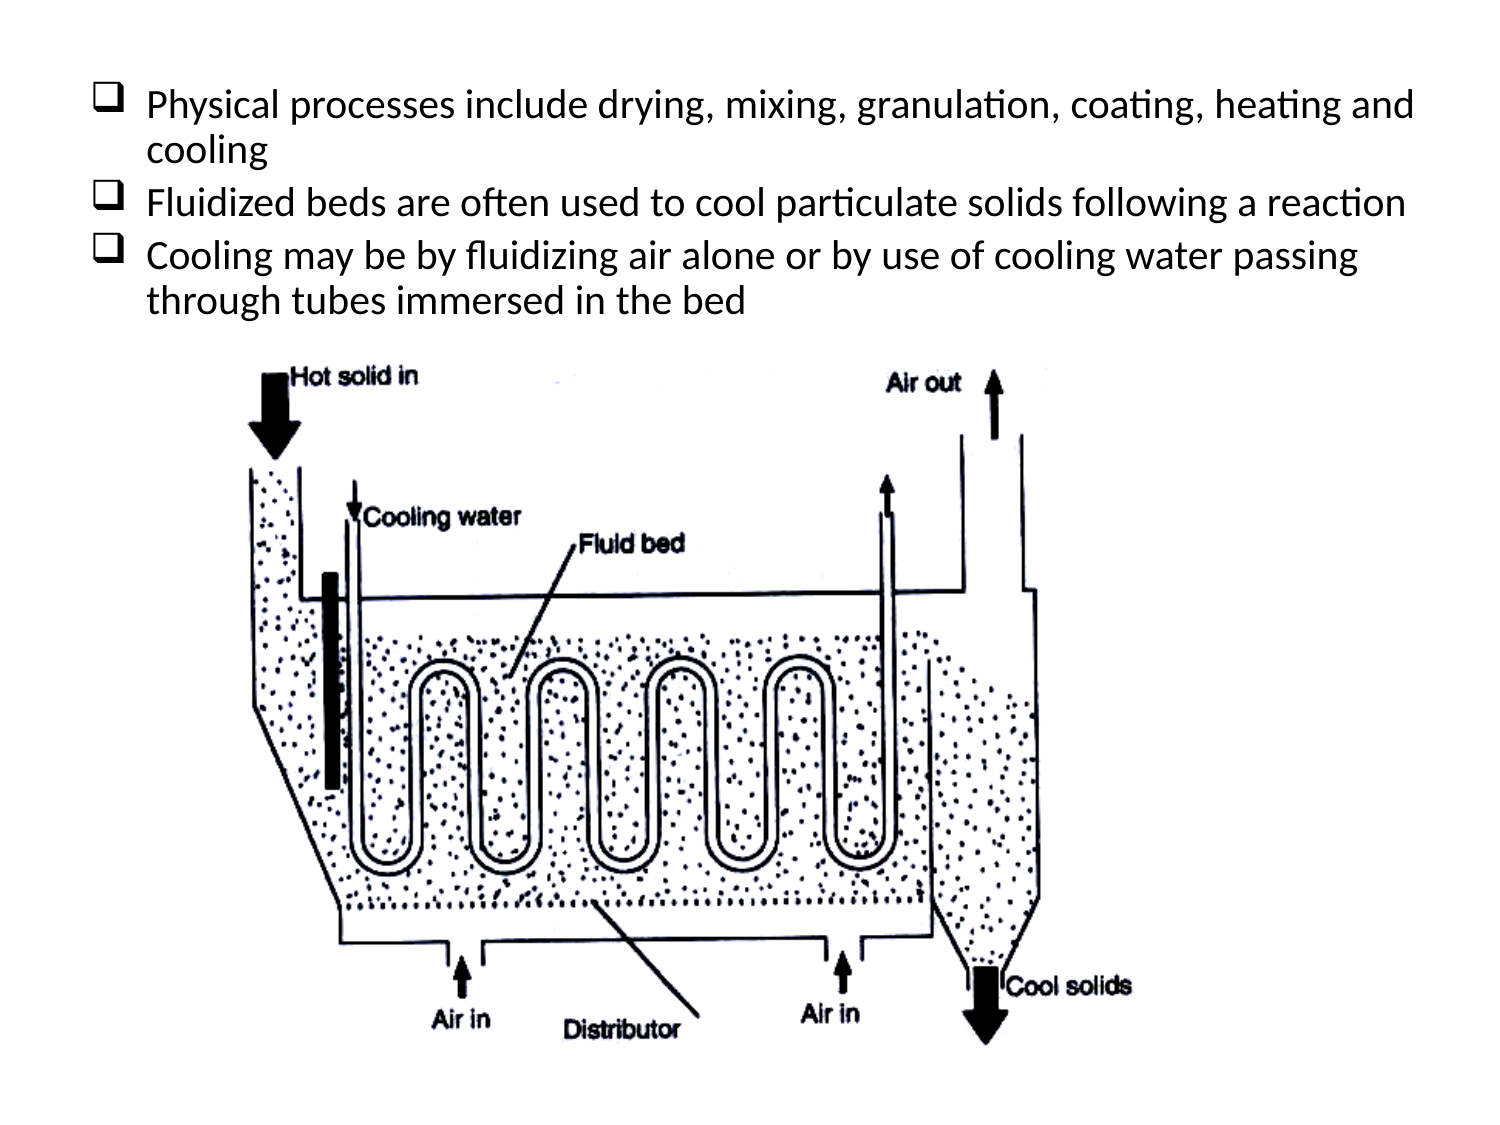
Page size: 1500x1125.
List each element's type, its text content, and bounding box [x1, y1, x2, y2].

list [237, 362, 1138, 1053]
list Physical processes include drying, mixing, granulation, coating, heating and cooling Fluidized beds are often used to cool particulate solids following a reaction Cooling may be by fluidizing air alone or by use of cooling water passing through tubes immersed in the bed [75, 74, 1450, 350]
